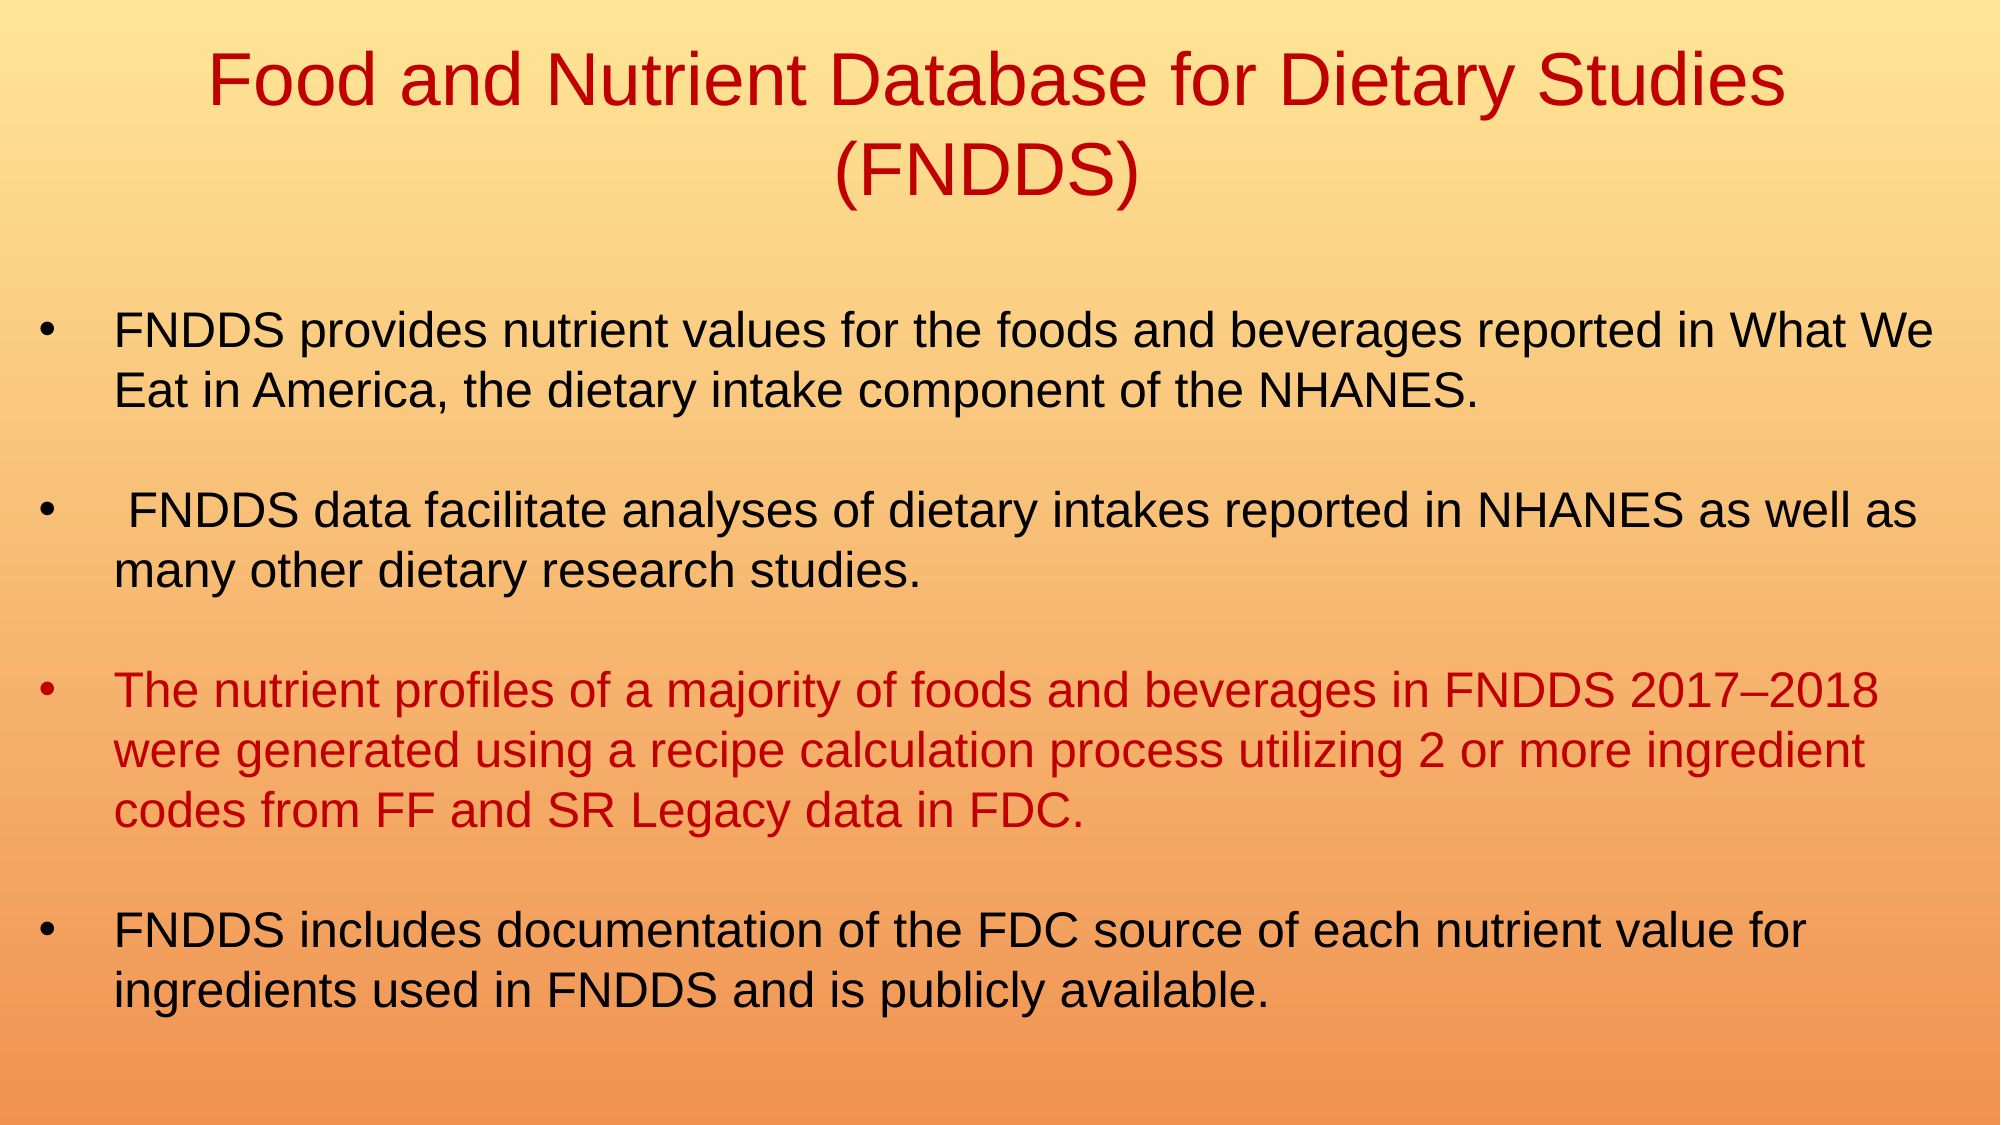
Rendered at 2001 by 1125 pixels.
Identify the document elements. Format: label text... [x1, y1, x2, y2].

text_box FNDDS provides nutrient values for the foods and beverages reported in What We Eat in America, the dietary intake component of the NHANES. FNDDS data facilitate analyses of dietary intakes reported in NHANES as well as many other dietary research studies. The nutrient profiles of a majority of foods and beverages in FNDDS 2017–2018 were generated using a recipe calculation process utilizing 2 or more ingredient codes from FF and SR Legacy data in FDC. FNDDS includes documentation of the FDC source of each nutrient value for ingredients used in FNDDS and is publicly available. [23, 290, 1972, 1026]
text_box Food and Nutrient Database for Dietary Studies (FNDDS) [90, 22, 1906, 218]
